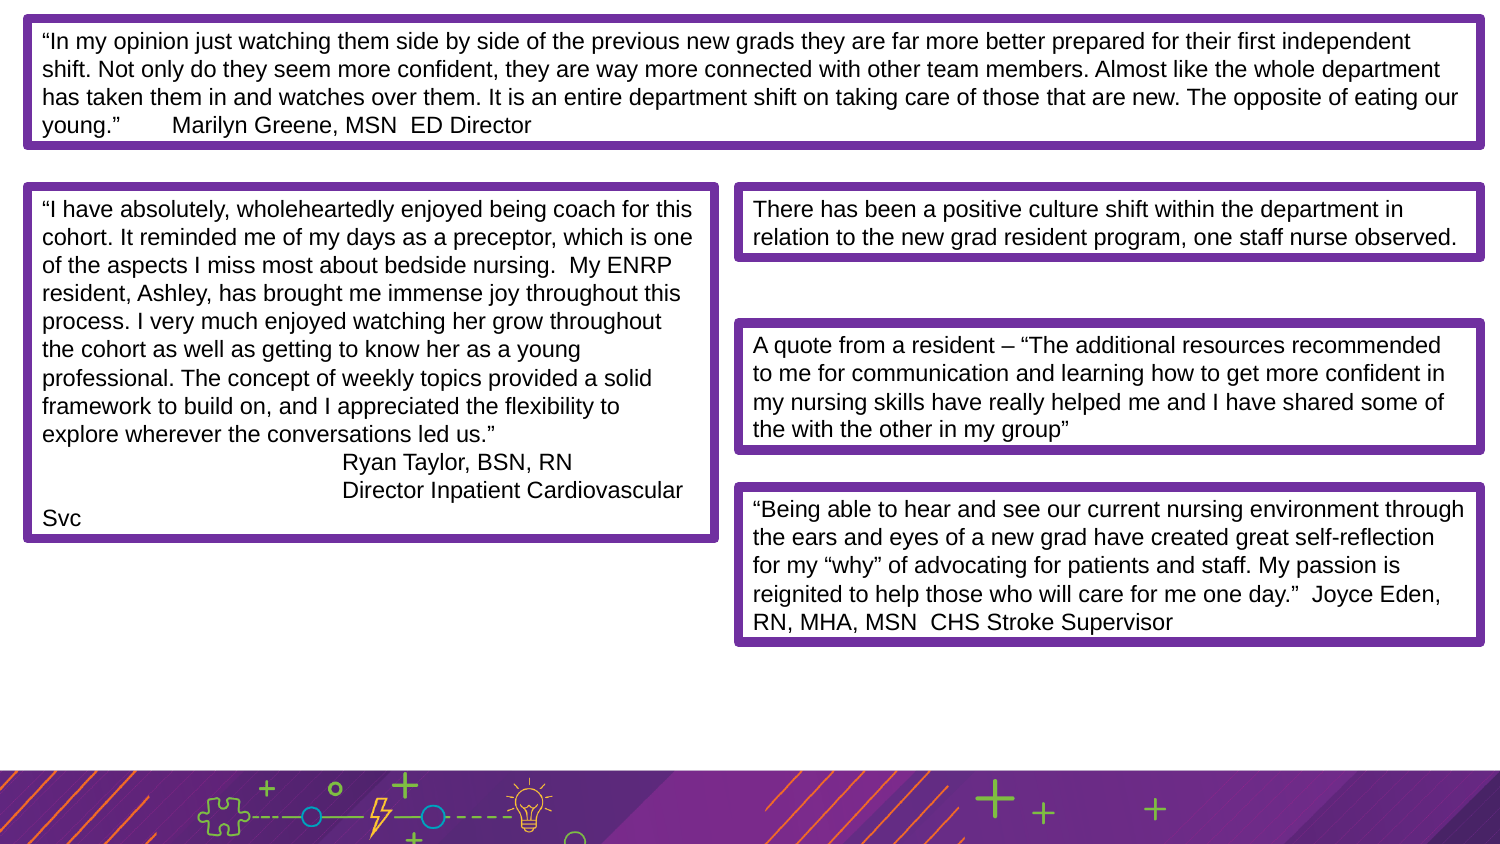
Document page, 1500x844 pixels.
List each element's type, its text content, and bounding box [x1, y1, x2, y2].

text_box A quote from a resident – “The additional resources recommended to me for communication and learning how to get more confident in my nursing skills have really helped me and I have shared some of the with the other in my group” [738, 322, 1481, 451]
text_box “I have absolutely, wholeheartedly enjoyed being coach for this cohort. It reminded me of my days as a preceptor, which is one of the aspects I miss most about bedside nursing. My ENRP resident, Ashley, has brought me immense joy throughout this process. I very much enjoyed watching her grow throughout the cohort as well as getting to know her as a young professional. The concept of weekly topics provided a solid framework to build on, and I appreciated the flexibility to explore wherever the conversations led us.” Ryan Taylor, BSN, RN Director Inpatient Cardiovascular Svc [27, 186, 715, 539]
text_box “Being able to hear and see our current nursing environment through the ears and eyes of a new grad have created great self-reflection for my “why” of advocating for patients and staff. My passion is reignited to help those who will care for me one day.” Joyce Eden, RN, MHA, MSN CHS Stroke Supervisor [738, 486, 1481, 643]
picture [0, 0, 1500, 844]
text_box There has been a positive culture shift within the department in relation to the new grad resident program, one staff nurse observed. [738, 186, 1481, 258]
text_box “In my opinion just watching them side by side of the previous new grads they are far more better prepared for their first independent shift. Not only do they seem more confident, they are way more connected with other team members. Almost like the whole department has taken them in and watches over them. It is an entire department shift on taking care of those that are new. The opposite of eating our young.” Marilyn Greene, MSN ED Director [27, 18, 1481, 146]
